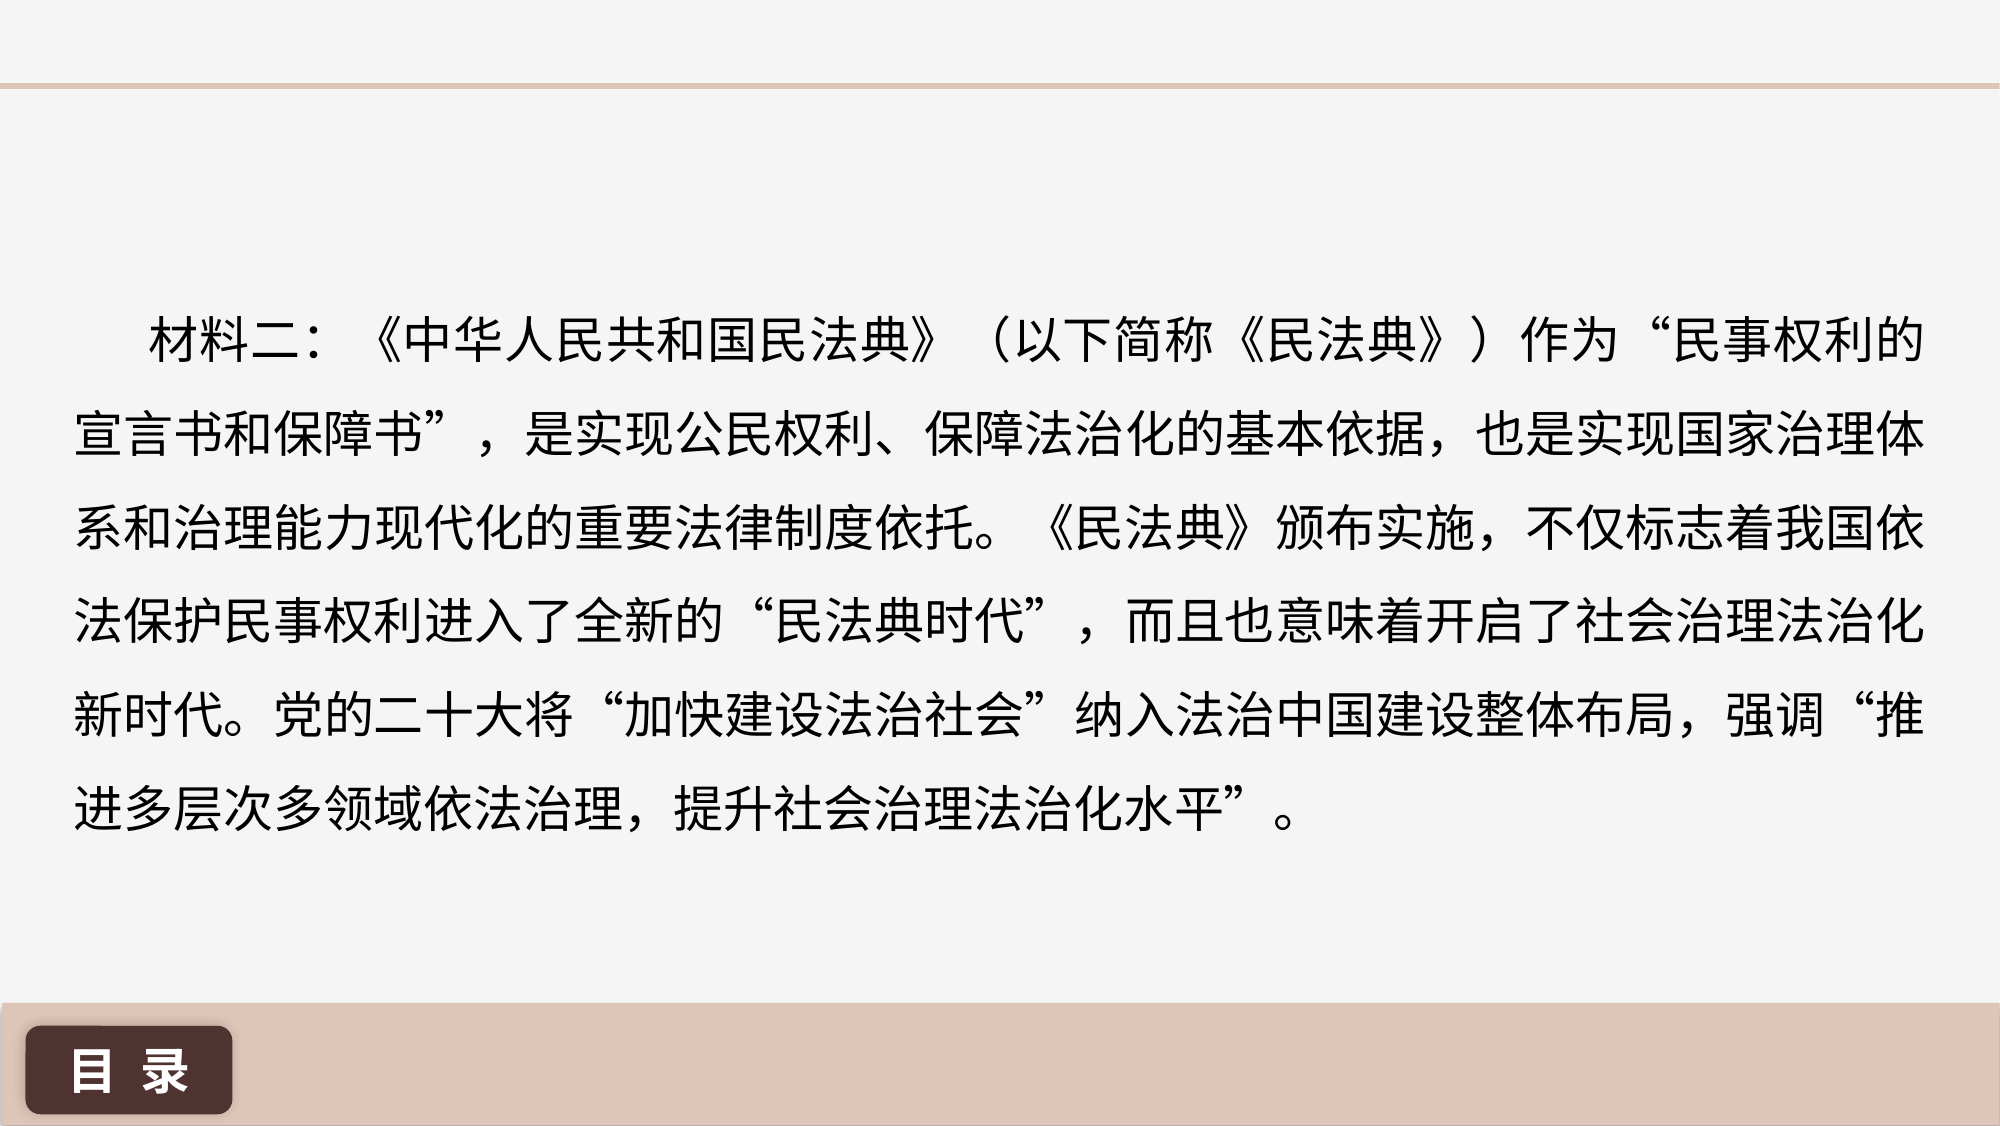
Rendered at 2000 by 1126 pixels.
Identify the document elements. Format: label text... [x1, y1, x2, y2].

text_box 材料二：《中华人民共和国民法典》（以下简称《民法典》）作为“民事权利的宣言书和保障书”，是实现公民权利、保障法治化的基本依据，也是实现国家治理体系和治理能力现代化的重要法律制度依托。《民法典》颁布实施，不仅标志着我国依法保护民事权利进入了全新的“民法典时代”，而且也意味着开启了社会治理法治化新时代。党的二十大将“加快建设法治社会”纳入法治中国建设整体布局，强调“推进多层次多领域依法治理，提升社会治理法治化水平”。 [58, 267, 1940, 845]
